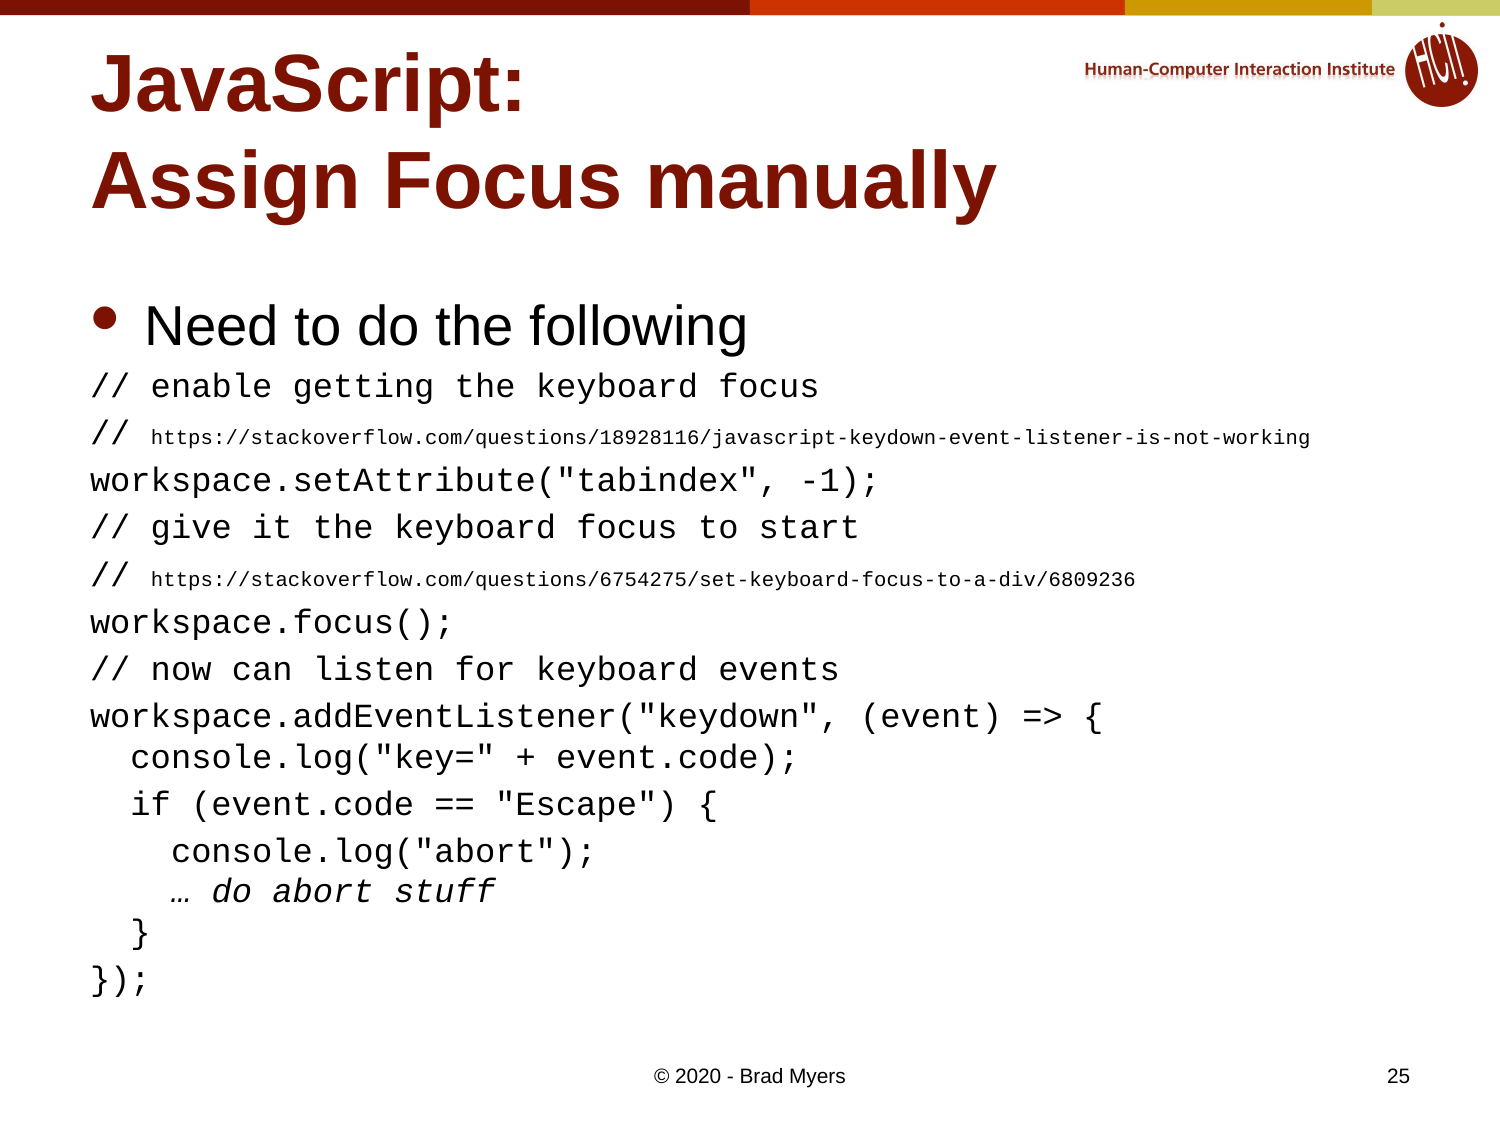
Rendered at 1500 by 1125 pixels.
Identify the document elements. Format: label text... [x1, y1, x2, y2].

list Need to do the following // enable getting the keyboard focus // https://stackoverflow.com/questions/18928116/javascript-keydown-event-listener-is-not-working workspace.setAttribute("tabindex", -1); // give it the keyboard focus to start // https://stackoverflow.com/questions/6754275/set-keyboard-focus-to-a-div/6809236 workspace.focus(); // now can listen for keyboard events workspace.addEventListener("keydown", (event) => { console.log("key=" + event.code); if (event.code == "Escape") { console.log("abort"); … do abort stuff } }); [74, 281, 1500, 1006]
footer © 2020 - Brad Myers [512, 1054, 988, 1101]
title JavaScript: Assign Focus manually [74, 19, 1313, 233]
slide_number 25 [1074, 1054, 1426, 1101]
picture [1313, 22, 1478, 107]
